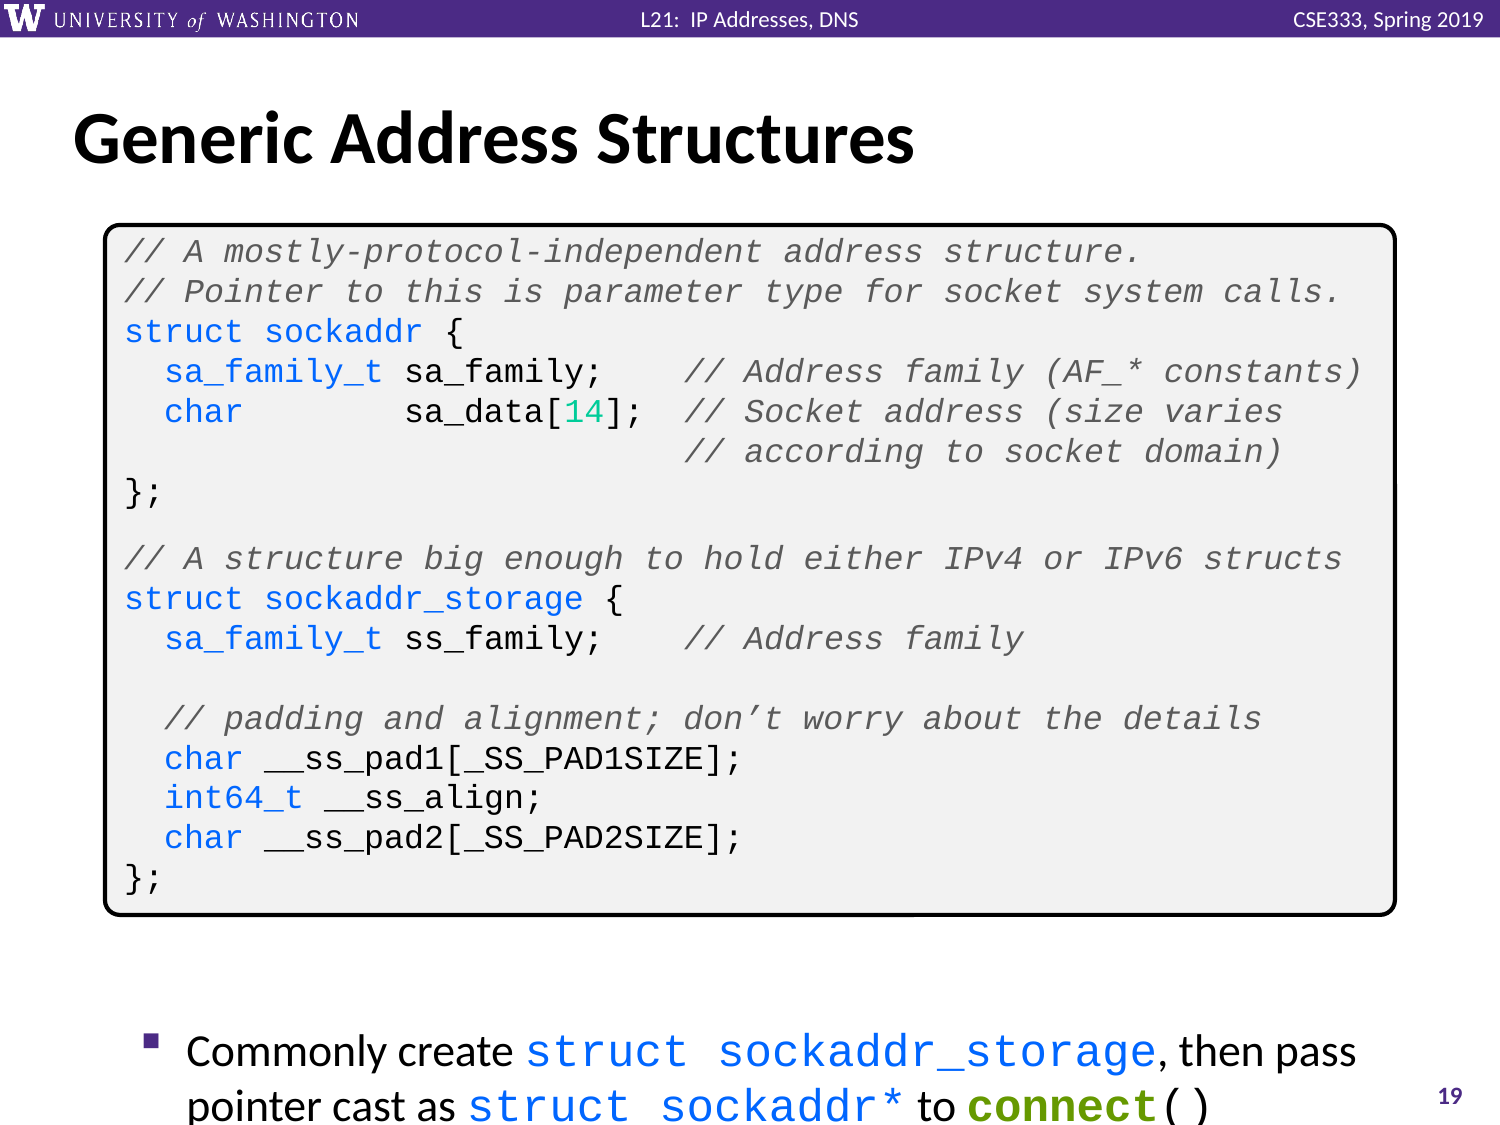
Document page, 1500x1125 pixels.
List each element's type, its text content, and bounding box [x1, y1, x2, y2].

text_box // A mostly-protocol-independent address structure. // Pointer to this is parameter type for socket system calls. struct sockaddr { sa_family_t sa_family; // Address family (AF_* constants) char sa_data[14]; // Socket address (size varies // according to socket domain) }; // A structure big enough to hold either IPv4 or IPv6 structs struct sockaddr_storage { sa_family_t ss_family; // Address family // padding and alignment; don’t worry about the details char __ss_pad1[_SS_PAD1SIZE]; int64_t __ss_align; char __ss_pad2[_SS_PAD2SIZE]; }; [104, 224, 1395, 915]
title Generic Address Structures [58, 71, 1438, 197]
picture [4, 4, 358, 32]
list Commonly create struct sockaddr_storage, then pass pointer cast as struct sockaddr* to connect() [64, 223, 1438, 1040]
slide_number 19 [1400, 1065, 1500, 1125]
